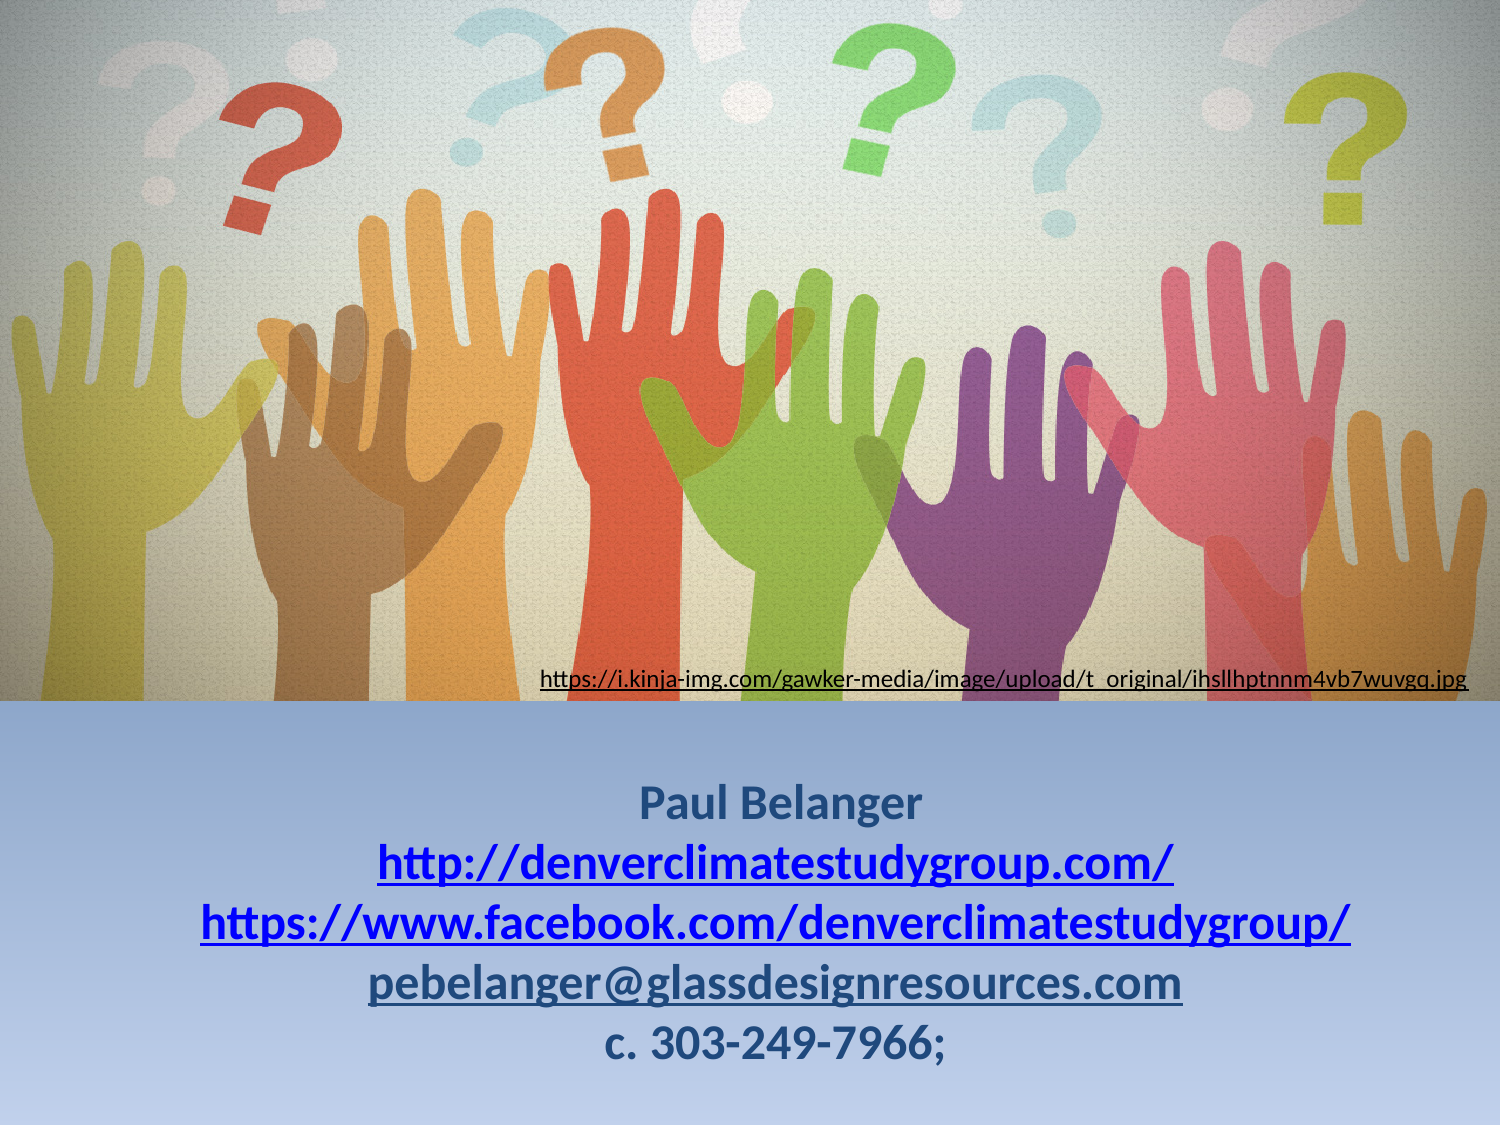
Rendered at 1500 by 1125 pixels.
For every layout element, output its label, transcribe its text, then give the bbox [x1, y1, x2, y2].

text_box Paul Belanger http://denverclimatestudygroup.com/ https://www.facebook.com/denverclimatestudygroup/ pebelanger@glassdesignresources.com c. 303-249-7966; [174, 762, 1388, 1078]
picture [0, 0, 1500, 701]
